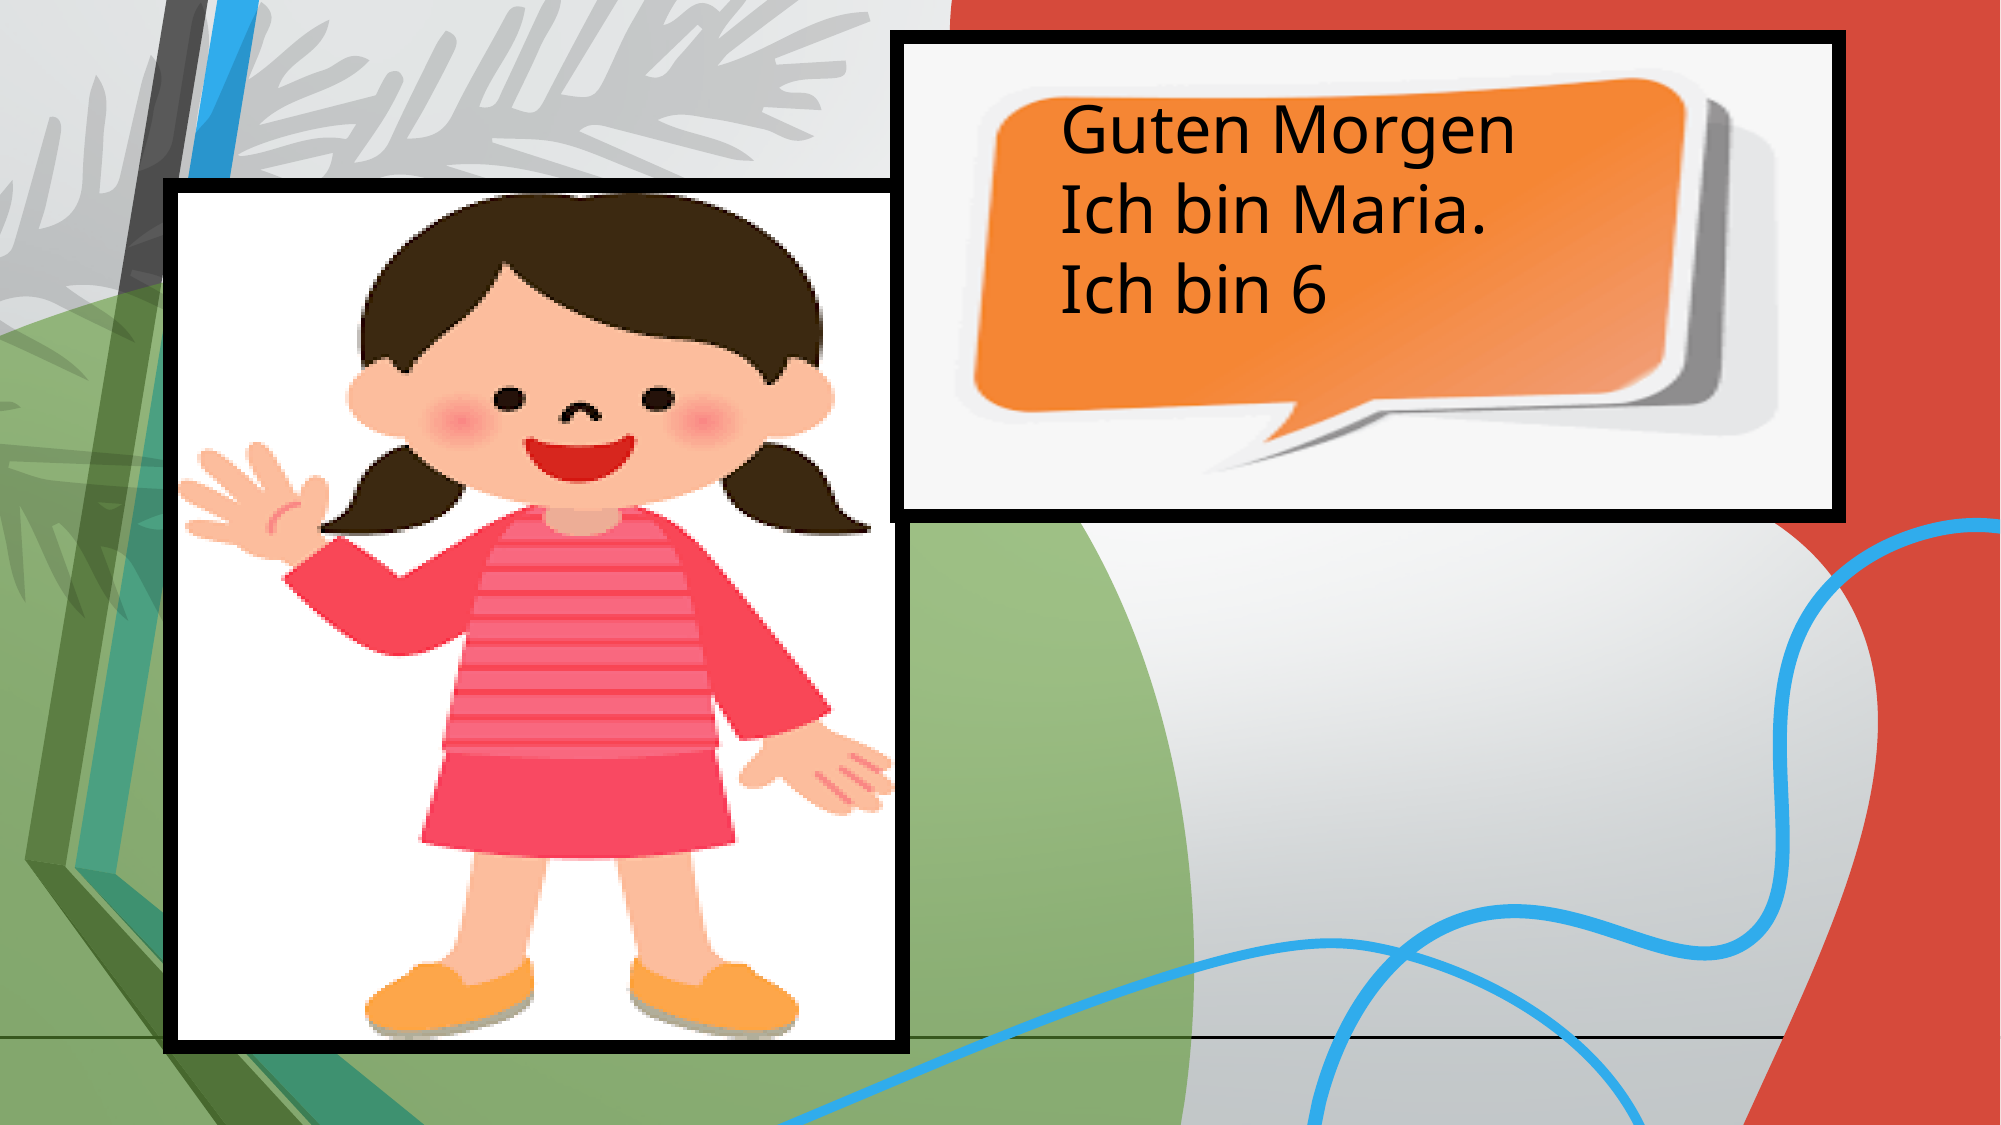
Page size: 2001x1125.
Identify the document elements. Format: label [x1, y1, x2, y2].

picture [177, 192, 896, 1040]
picture [904, 44, 1832, 509]
